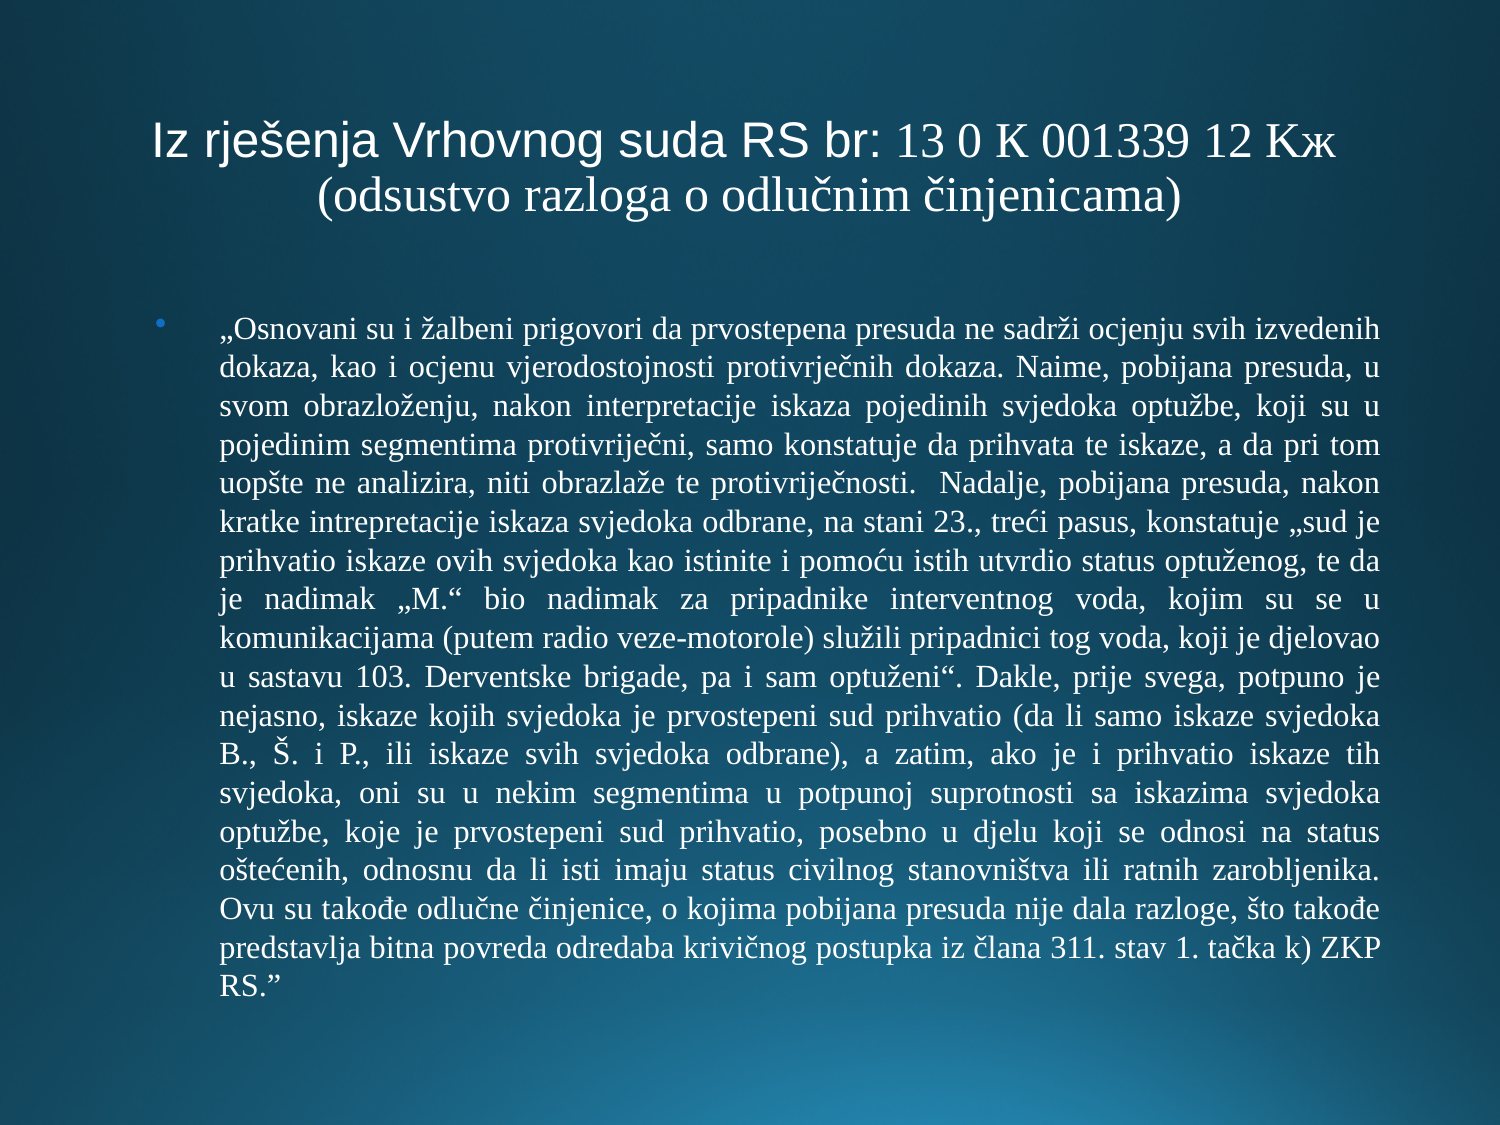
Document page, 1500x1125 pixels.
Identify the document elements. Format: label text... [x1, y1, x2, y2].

list „Osnovani su i žalbeni prigovori da prvostepena presuda ne sadrži ocjenju svih izvedenih dokaza, kao i ocjenu vjerodostojnosti protivrječnih dokaza. Naime, pobijana presuda, u svom obrazloženju, nakon interpretacije iskaza pojedinih svjedoka optužbe, koji su u pojedinim segmentima protivriječni, samo konstatuje da prihvata te iskaze, a da pri tom uopšte ne analizira, niti obrazlaže te protivriječnosti. Nadalje, pobijana presuda, nakon kratke intrepretacije iskaza svjedoka odbrane, na stani 23., treći pasus, konstatuje „sud je prihvatio iskaze ovih svjedoka kao istinite i pomoću istih utvrdio status optuženog, te da je nadimak „M.“ bio nadimak za pripadnike interventnog voda, kojim su se u komunikacijama (putem radio veze-motorole) služili pripadnici tog voda, koji je djelovao u sastavu 103. Derventske brigade, pa i sam optuženi“. Dakle, prije svega, potpuno je nejasno, iskaze kojih svjedoka je prvostepeni sud prihvatio (da li samo iskaze svjedoka B., Š. i P., ili iskaze svih svjedoka odbrane), a zatim, ako je i prihvatio iskaze tih svjedoka, oni su u nekim segmentima u potpunoj suprotnosti sa iskazima svjedoka optužbe, koje je prvostepeni sud prihvatio, posebno u djelu koji se odnosi na status oštećenih, odnosnu da li isti imaju status civilnog stanovništva ili ratnih zarobljenika. Ovu su takođe odlučne činjenice, o kojima pobijana presuda nije dala razloge, što takođe predstavlja bitna povreda odredaba krivičnog postupka iz člana 311. stav 1. tačka k) ZKP RS.” [137, 299, 1397, 1014]
picture [0, 0, 1500, 1125]
title Iz rješenja Vrhovnog suda RS br: 13 0 К 001339 12 Kж (odsustvo razloga o odlučnim činjenicama) [103, 59, 1397, 278]
